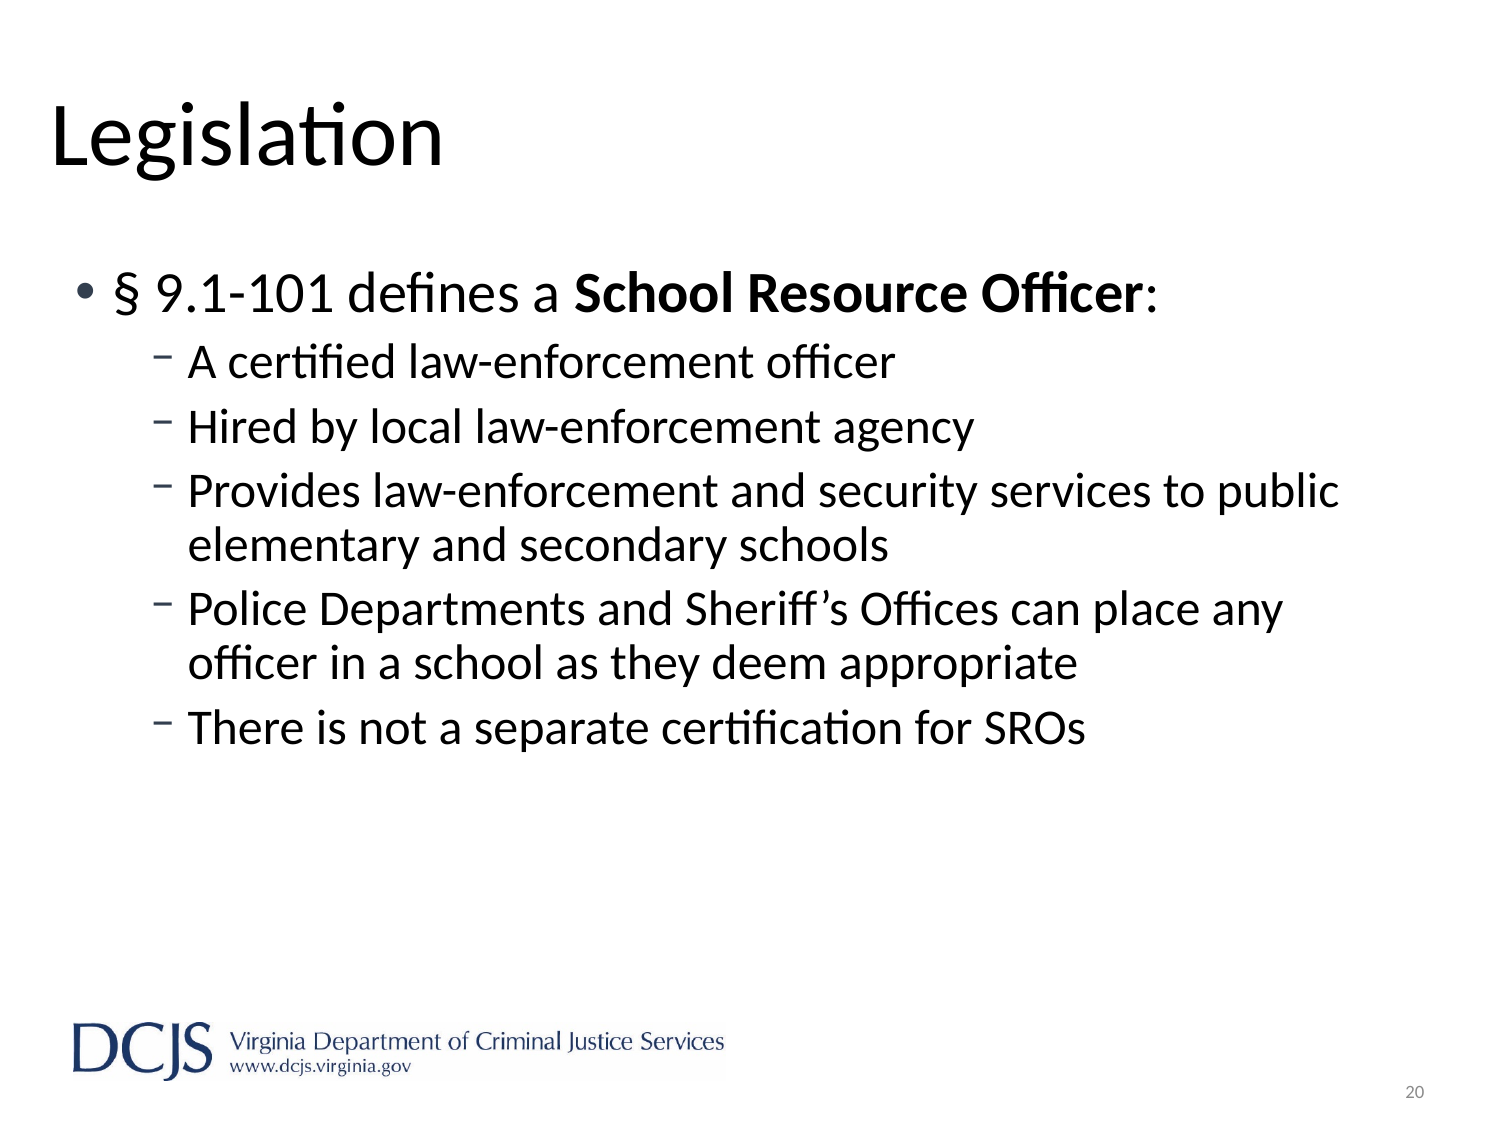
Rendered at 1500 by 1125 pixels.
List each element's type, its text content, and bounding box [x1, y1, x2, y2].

slide_number 20 [1087, 1042, 1425, 1103]
title Legislation [50, 50, 1400, 221]
list § 9.1-101 defines a School Resource Officer: A certified law-enforcement officer Hired by local law-enforcement agency Provides law-enforcement and security services to public elementary and secondary schools Police Departments and Sheriff’s Offices can place any officer in a school as they deem appropriate There is not a separate certification for SROs [75, 262, 1425, 1014]
picture [73, 1022, 726, 1081]
